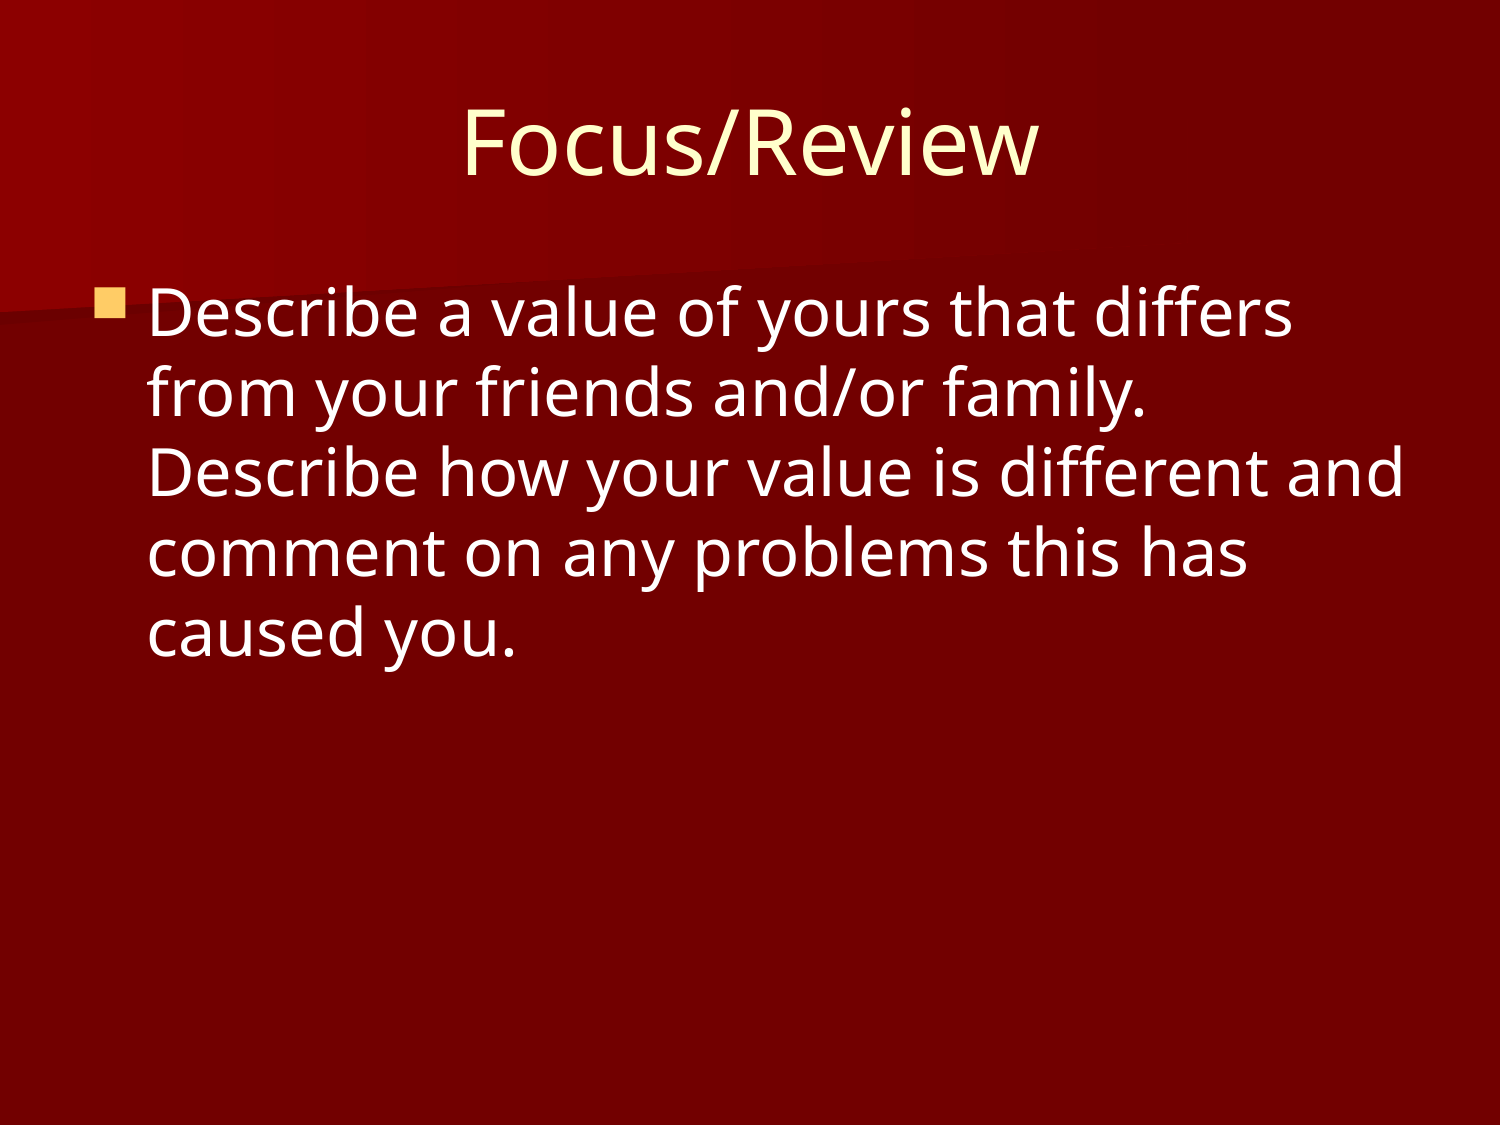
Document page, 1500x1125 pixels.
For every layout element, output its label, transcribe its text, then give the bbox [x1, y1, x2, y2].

list Describe a value of yours that differs from your friends and/or family. Describe how your value is different and comment on any problems this has caused you. [75, 262, 1425, 1000]
title Focus/Review [75, 45, 1425, 233]
